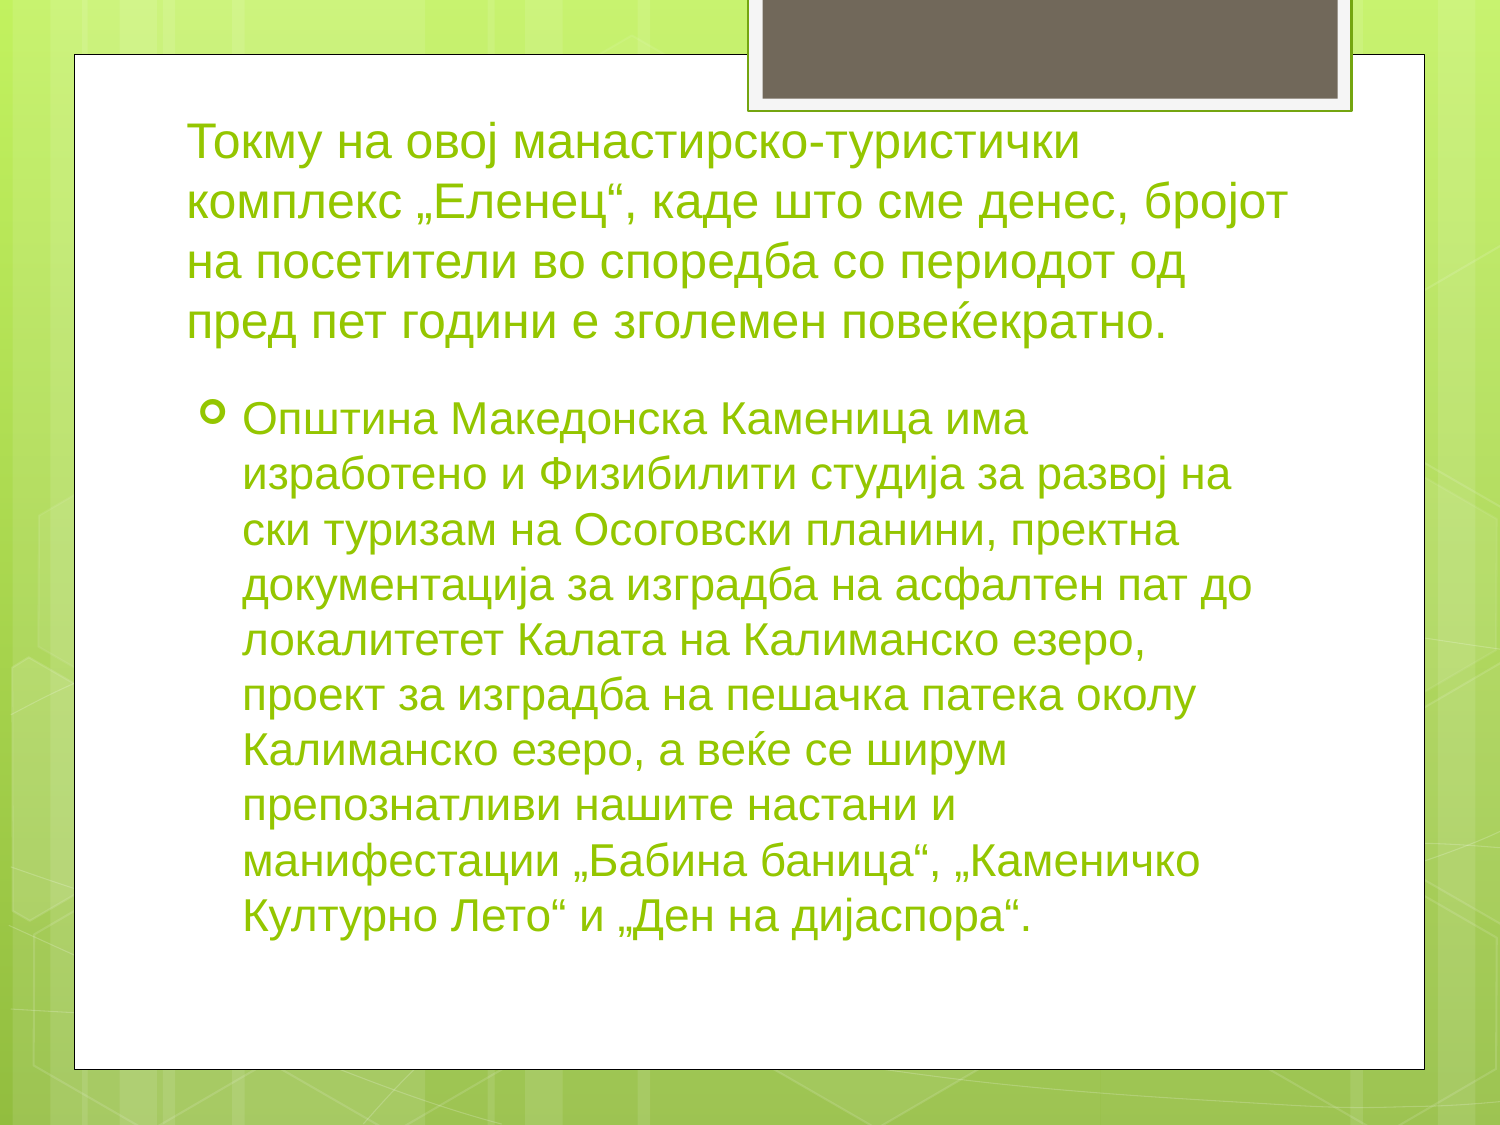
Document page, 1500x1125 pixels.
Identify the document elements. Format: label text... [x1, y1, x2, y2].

title Токму на овој манастирско-туристички комплекс „Еленец“, каде што сме денес, бројот на посетители во споредба со периодот од пред пет години е зголемен повеќекратно. [171, 168, 1324, 357]
list Општина Македонска Каменица има изработено и Физибилити студија за развој на ски туризам на Осоговски планини, пректна документација за изградба на асфалтен пат до локалитетет Калата на Калиманско езеро, проект за изградба на пешачка патека околу Калиманско езеро, а веќе се ширум препознатливи нашите настани и манифестации „Бабина баница“, „Каменичко Културно Лето“ и „Ден на дијаспора“. [171, 381, 1283, 957]
